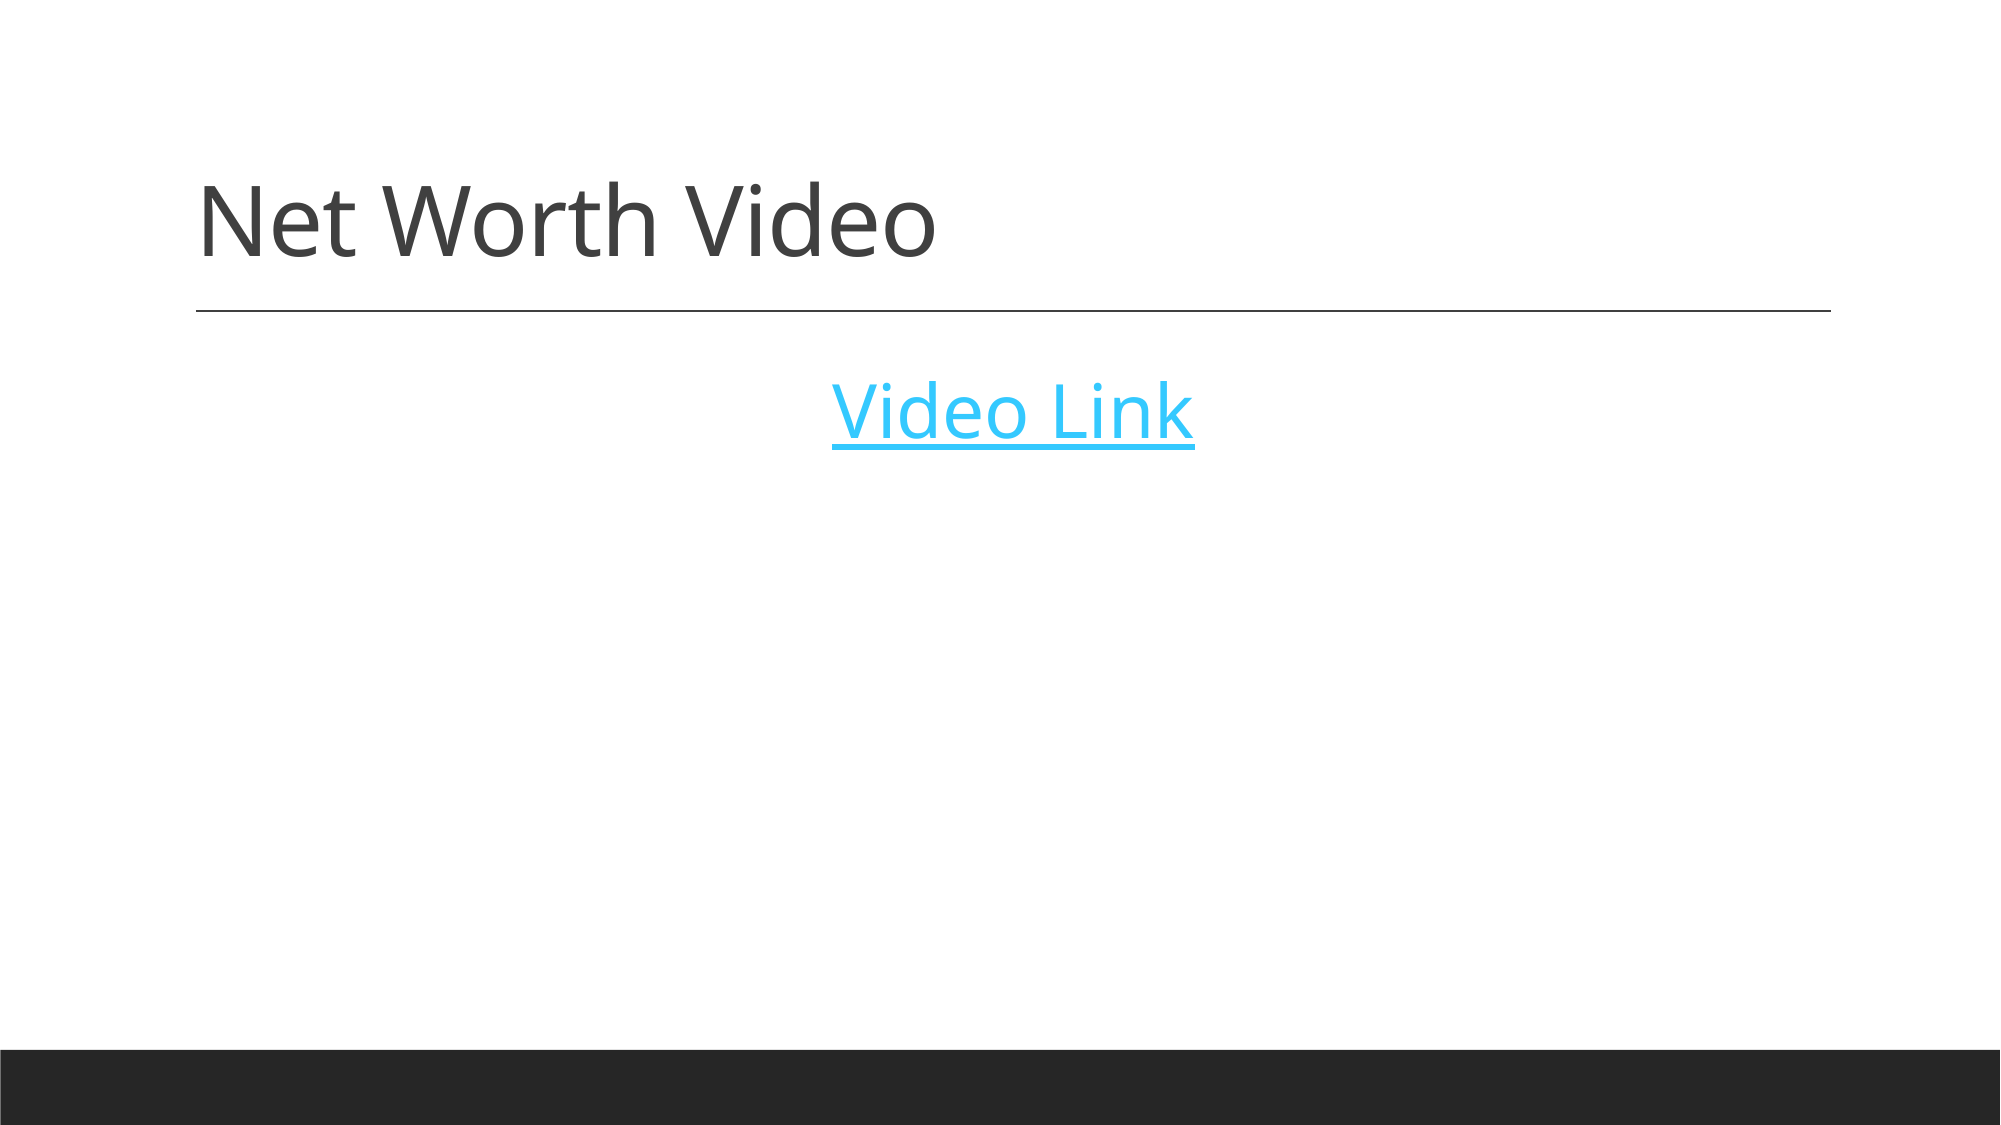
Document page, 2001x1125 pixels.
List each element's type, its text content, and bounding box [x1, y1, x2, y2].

title Net Worth Video [180, 47, 1830, 285]
list Video Link [180, 345, 1830, 963]
